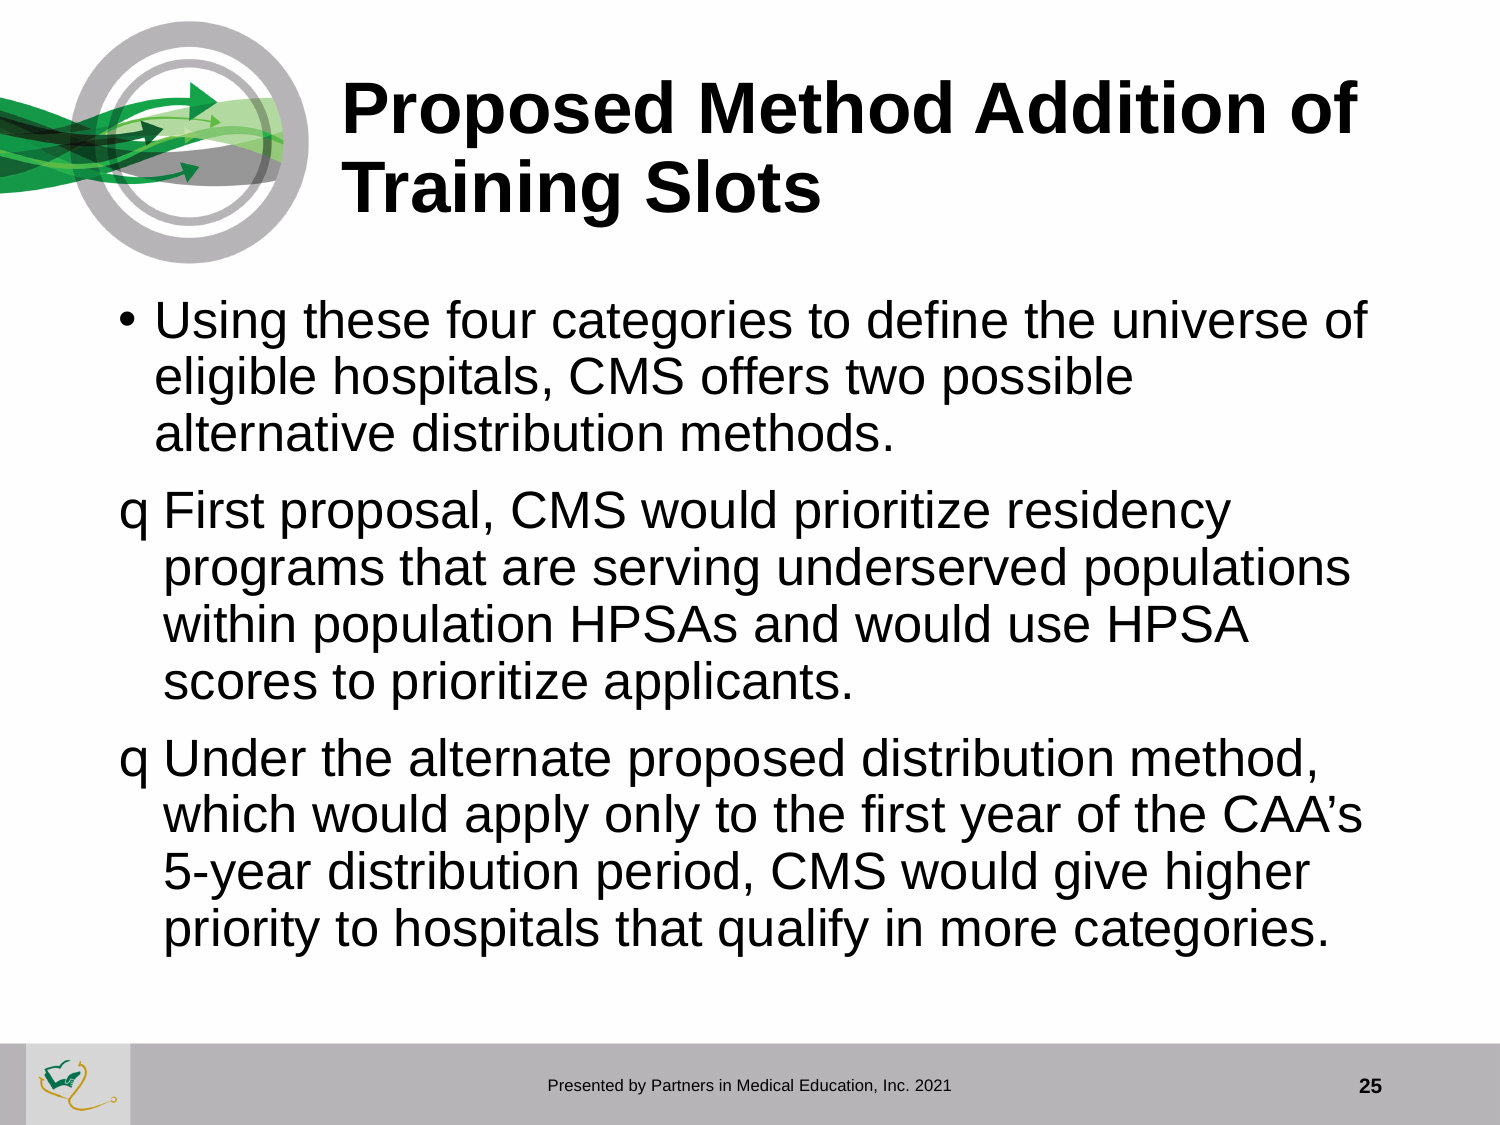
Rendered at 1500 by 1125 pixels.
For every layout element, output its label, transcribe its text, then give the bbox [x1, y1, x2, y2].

title Proposed Method Addition of Training Slots [326, 40, 1397, 258]
picture [0, 0, 1500, 1125]
slide_number 25 [1059, 1055, 1397, 1116]
footer Presented by Partners in Medical Education, Inc. 2021 [496, 1055, 1004, 1116]
list Using these four categories to define the universe of eligible hospitals, CMS offers two possible alternative distribution methods. First proposal, CMS would prioritize residency programs that are serving underserved populations within population HPSAs and would use HPSA scores to prioritize applicants. Under the alternate proposed distribution method, which would apply only to the first year of the CAA’s 5-year distribution period, CMS would give higher priority to hospitals that qualify in more categories. [103, 285, 1397, 1014]
